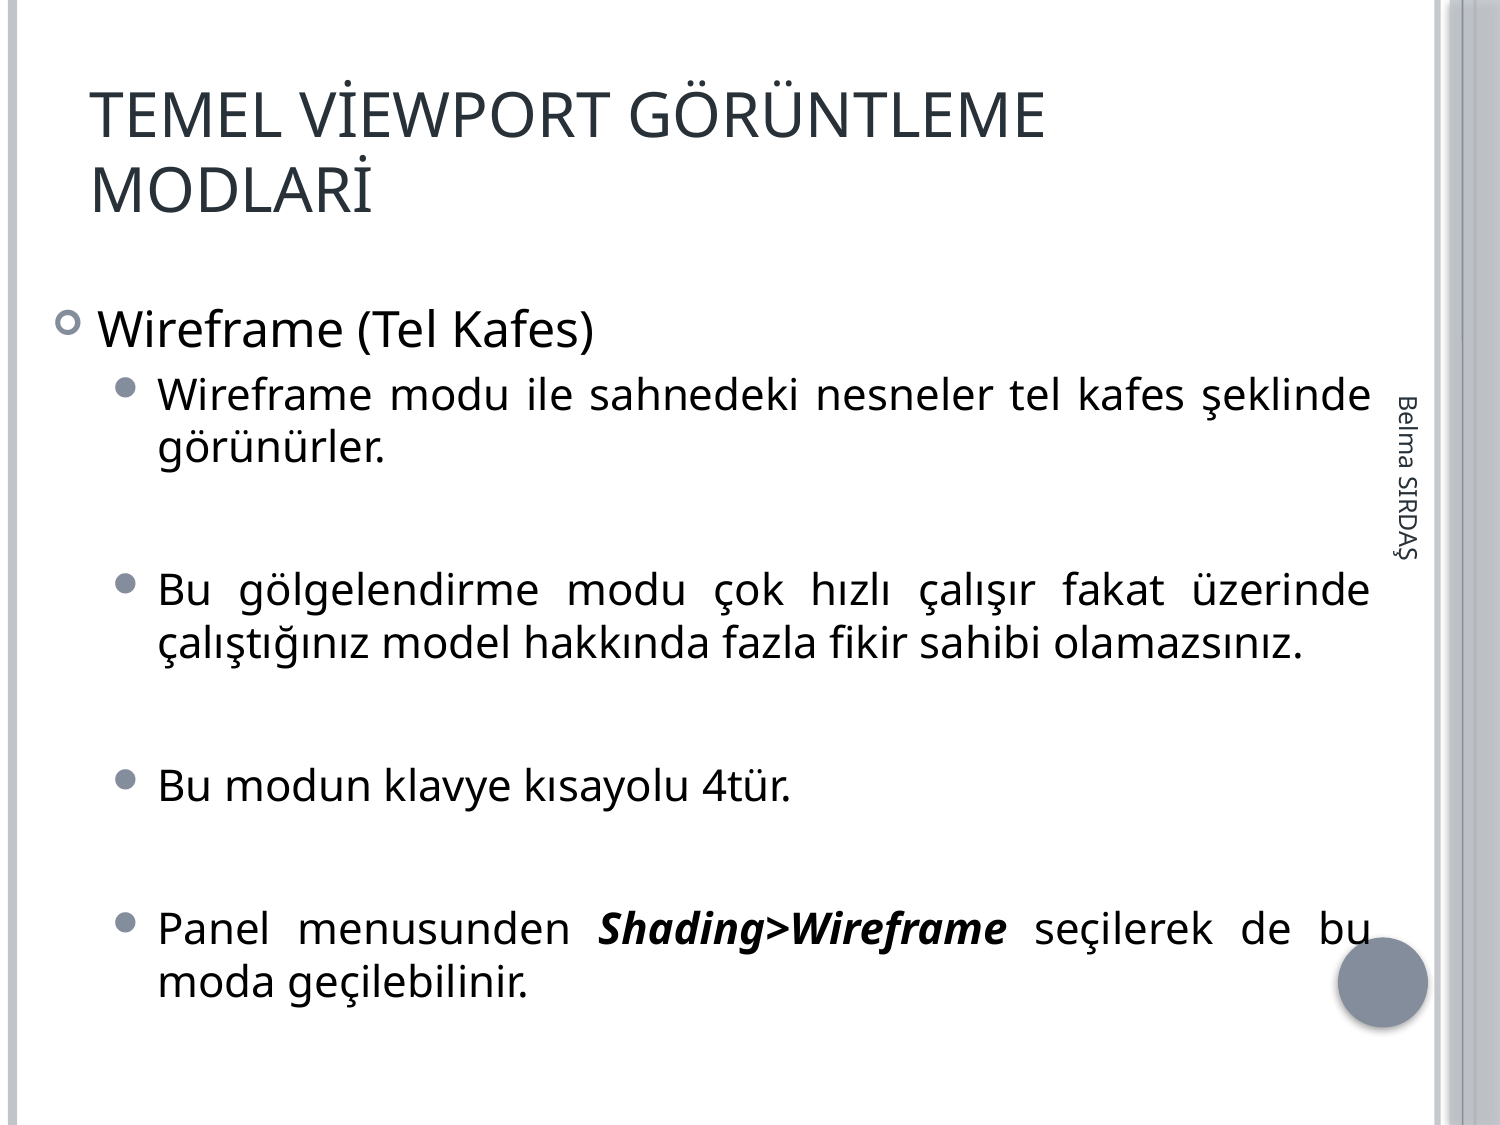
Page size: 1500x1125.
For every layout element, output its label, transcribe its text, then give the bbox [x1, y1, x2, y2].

list Wireframe (Tel Kafes) Wireframe modu ile sahnedeki nesneler tel kafes şeklinde görünürler. Bu gölgelendirme modu çok hızlı çalışır fakat üzerinde çalıştığınız model hakkında fazla fikir sahibi olamazsınız. Bu modun klavye kısayolu 4tür. Panel menusunden Shading>Wireframe seçilerek de bu moda geçilebilinir. [37, 224, 1388, 1063]
footer Belma SIRDAŞ [1379, 380, 1440, 906]
title Temel Viewport Görüntleme Modlari [75, 45, 1300, 224]
